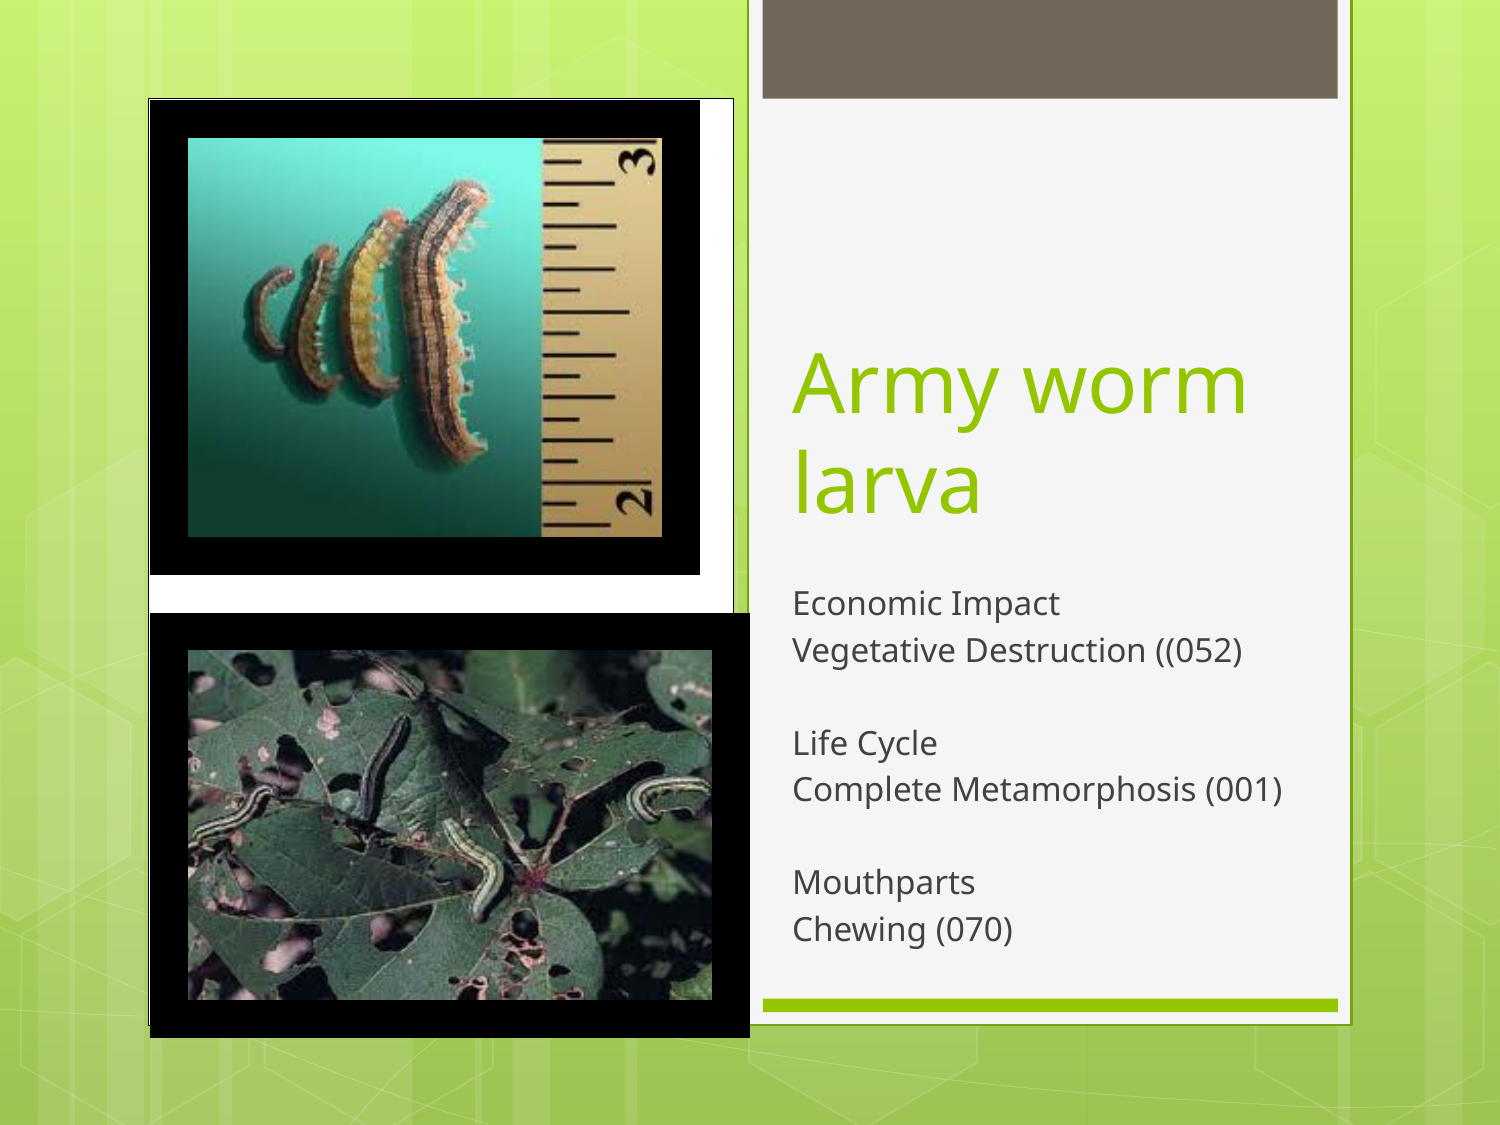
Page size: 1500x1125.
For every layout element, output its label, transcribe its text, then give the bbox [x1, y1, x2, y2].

picture [187, 649, 713, 1001]
list Economic Impact Vegetative Destruction ((052) Life Cycle Complete Metamorphosis (001) Mouthparts Chewing (070) [776, 575, 1319, 963]
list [187, 137, 663, 538]
title Army worm larva [777, 237, 1320, 538]
